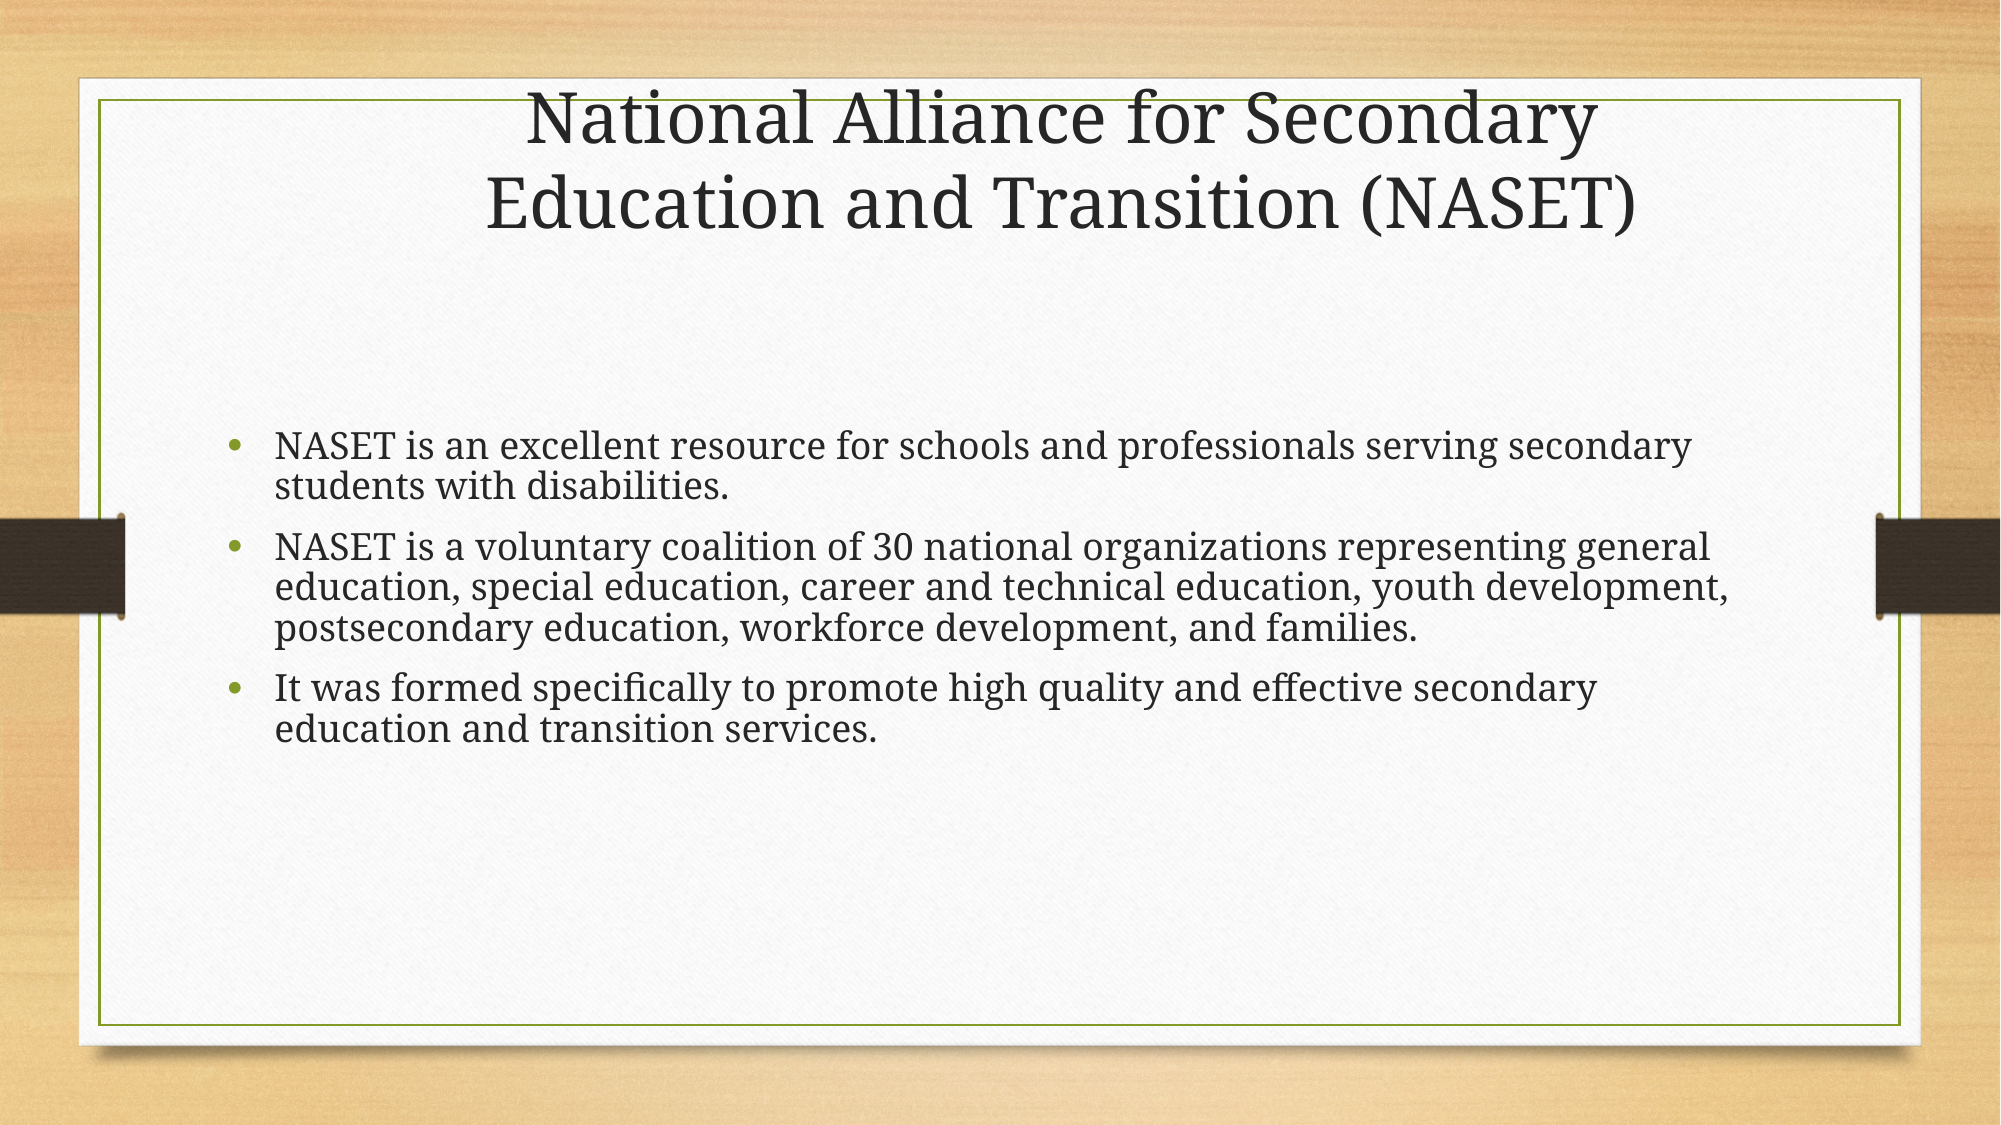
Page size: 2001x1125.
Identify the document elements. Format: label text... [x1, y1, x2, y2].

title National Alliance for Secondary Education and Transition (NASET) [375, 62, 1750, 250]
list NASET is an excellent resource for schools and professionals serving secondary students with disabilities. NASET is a voluntary coalition of 30 national organizations representing general education, special education, career and technical education, youth development, postsecondary education, workforce development, and families. It was formed specifically to promote high quality and effective secondary education and transition services. [212, 419, 1788, 964]
picture [0, 0, 2001, 1125]
